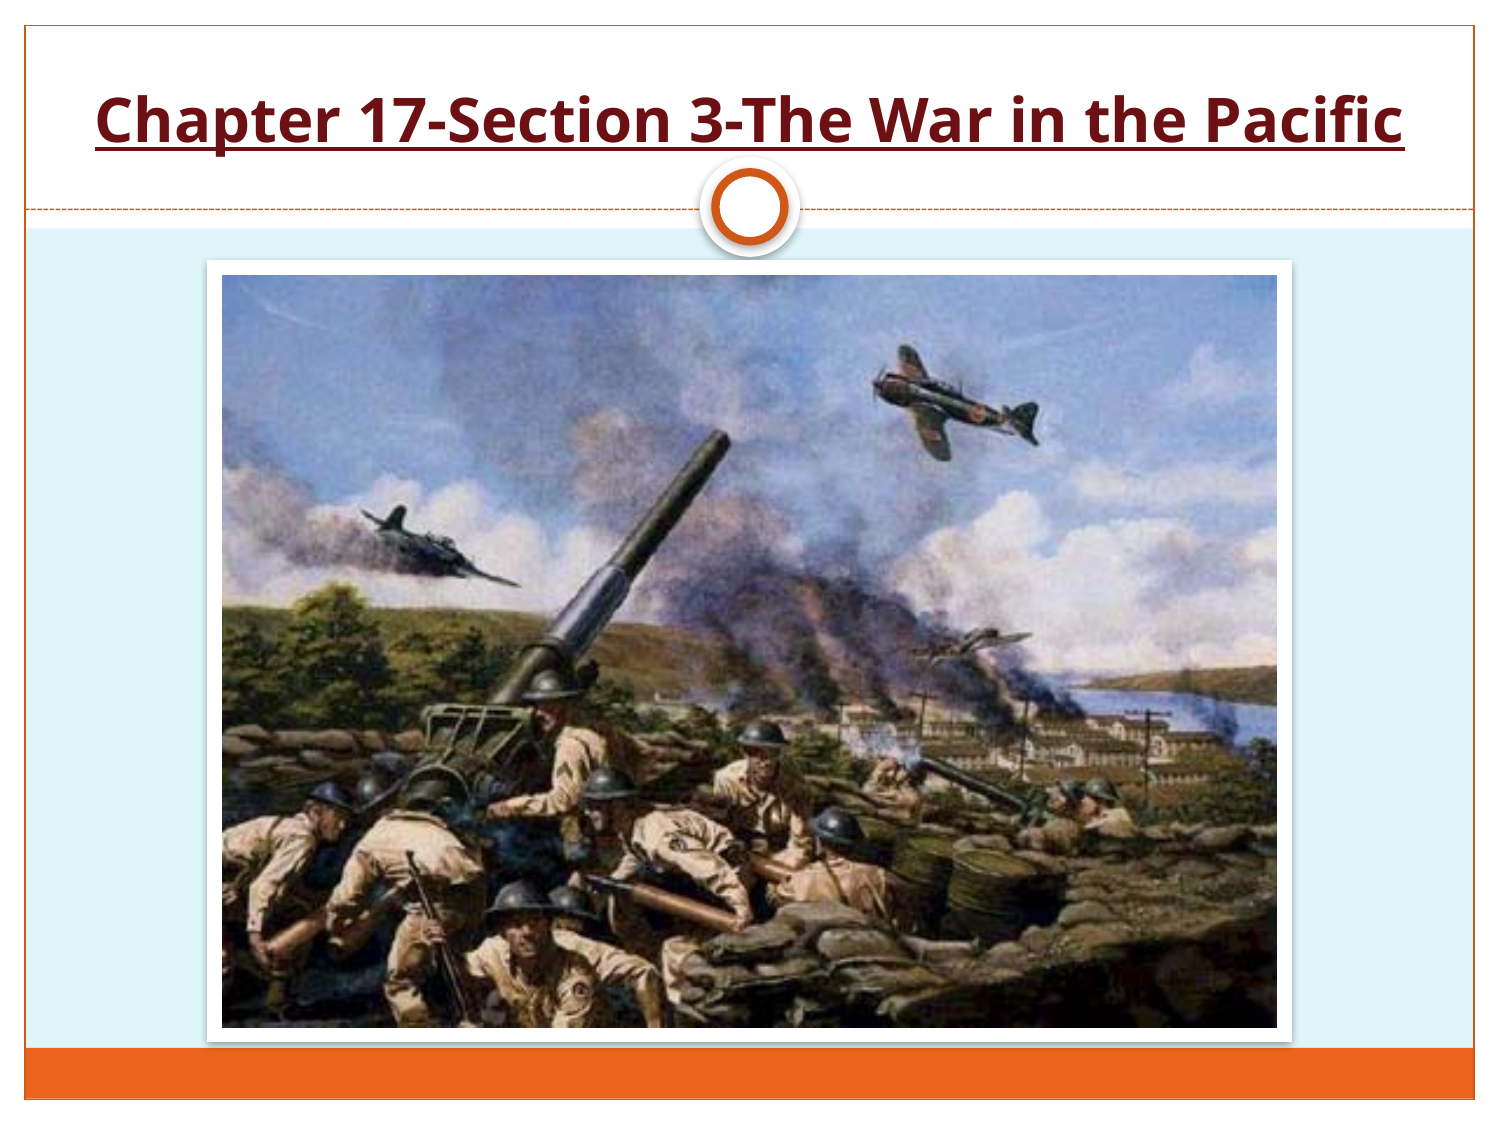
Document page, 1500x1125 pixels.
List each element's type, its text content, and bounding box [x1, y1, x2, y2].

title Chapter 17-Section 3-The War in the Pacific [49, 37, 1450, 162]
picture [221, 274, 1278, 1028]
